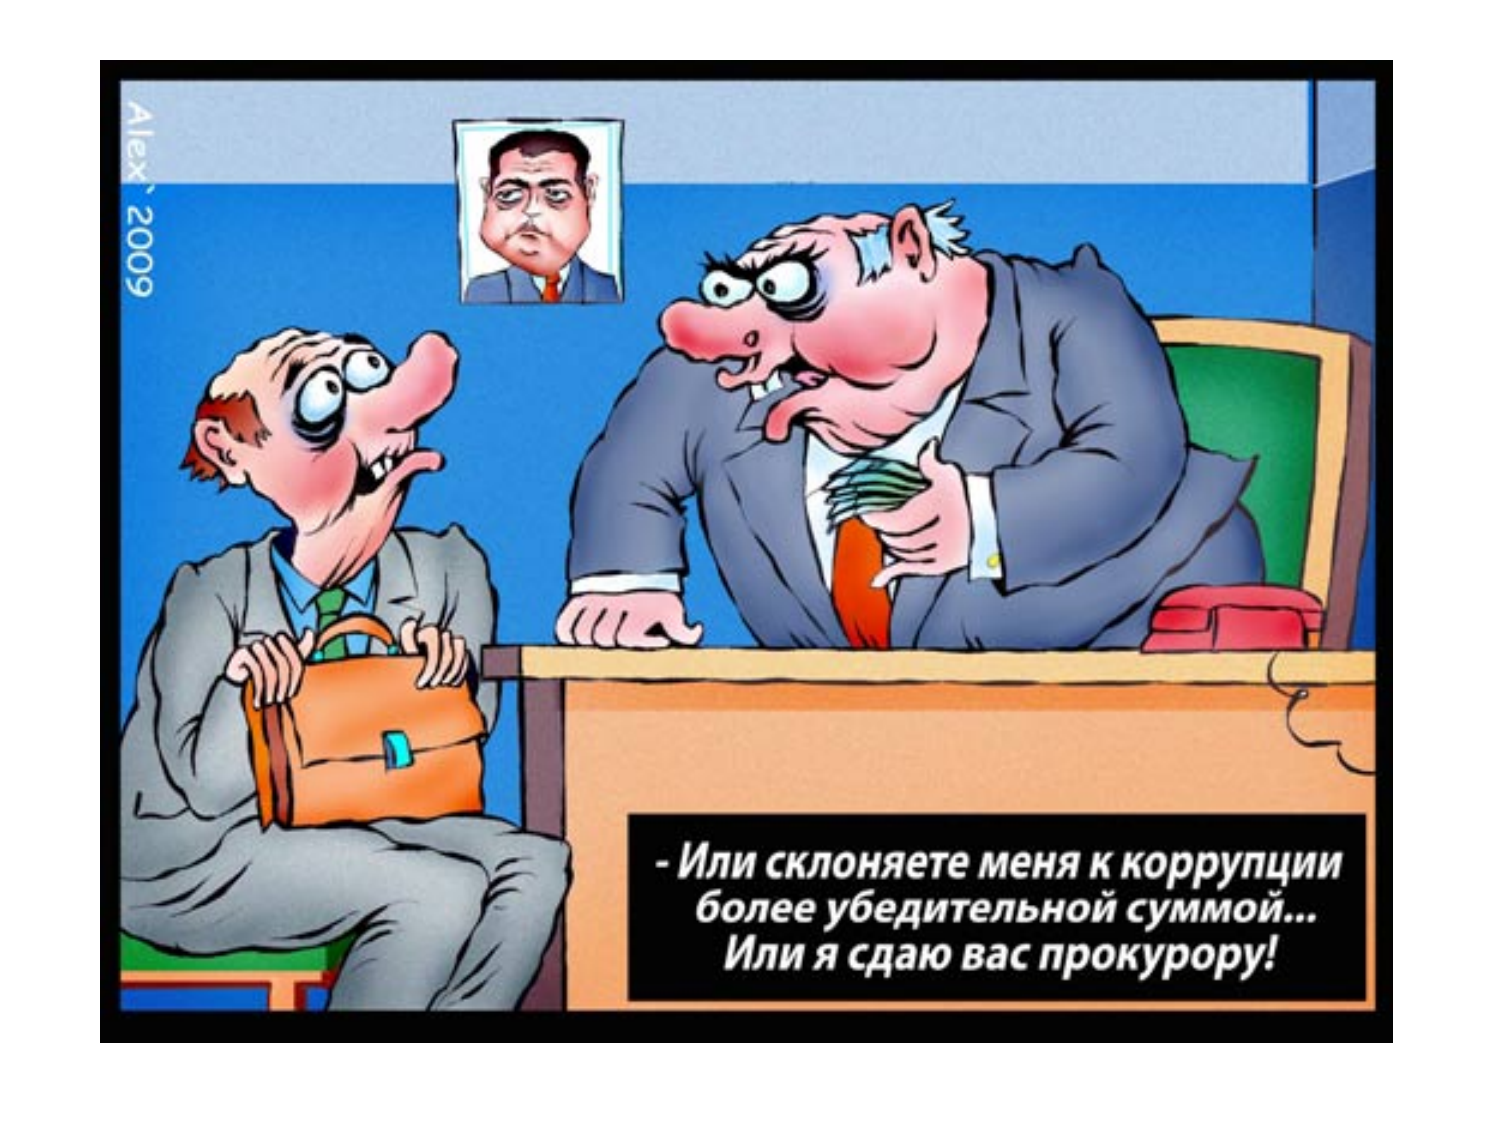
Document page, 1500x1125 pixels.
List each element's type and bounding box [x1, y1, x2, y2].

list [100, 60, 1393, 1044]
